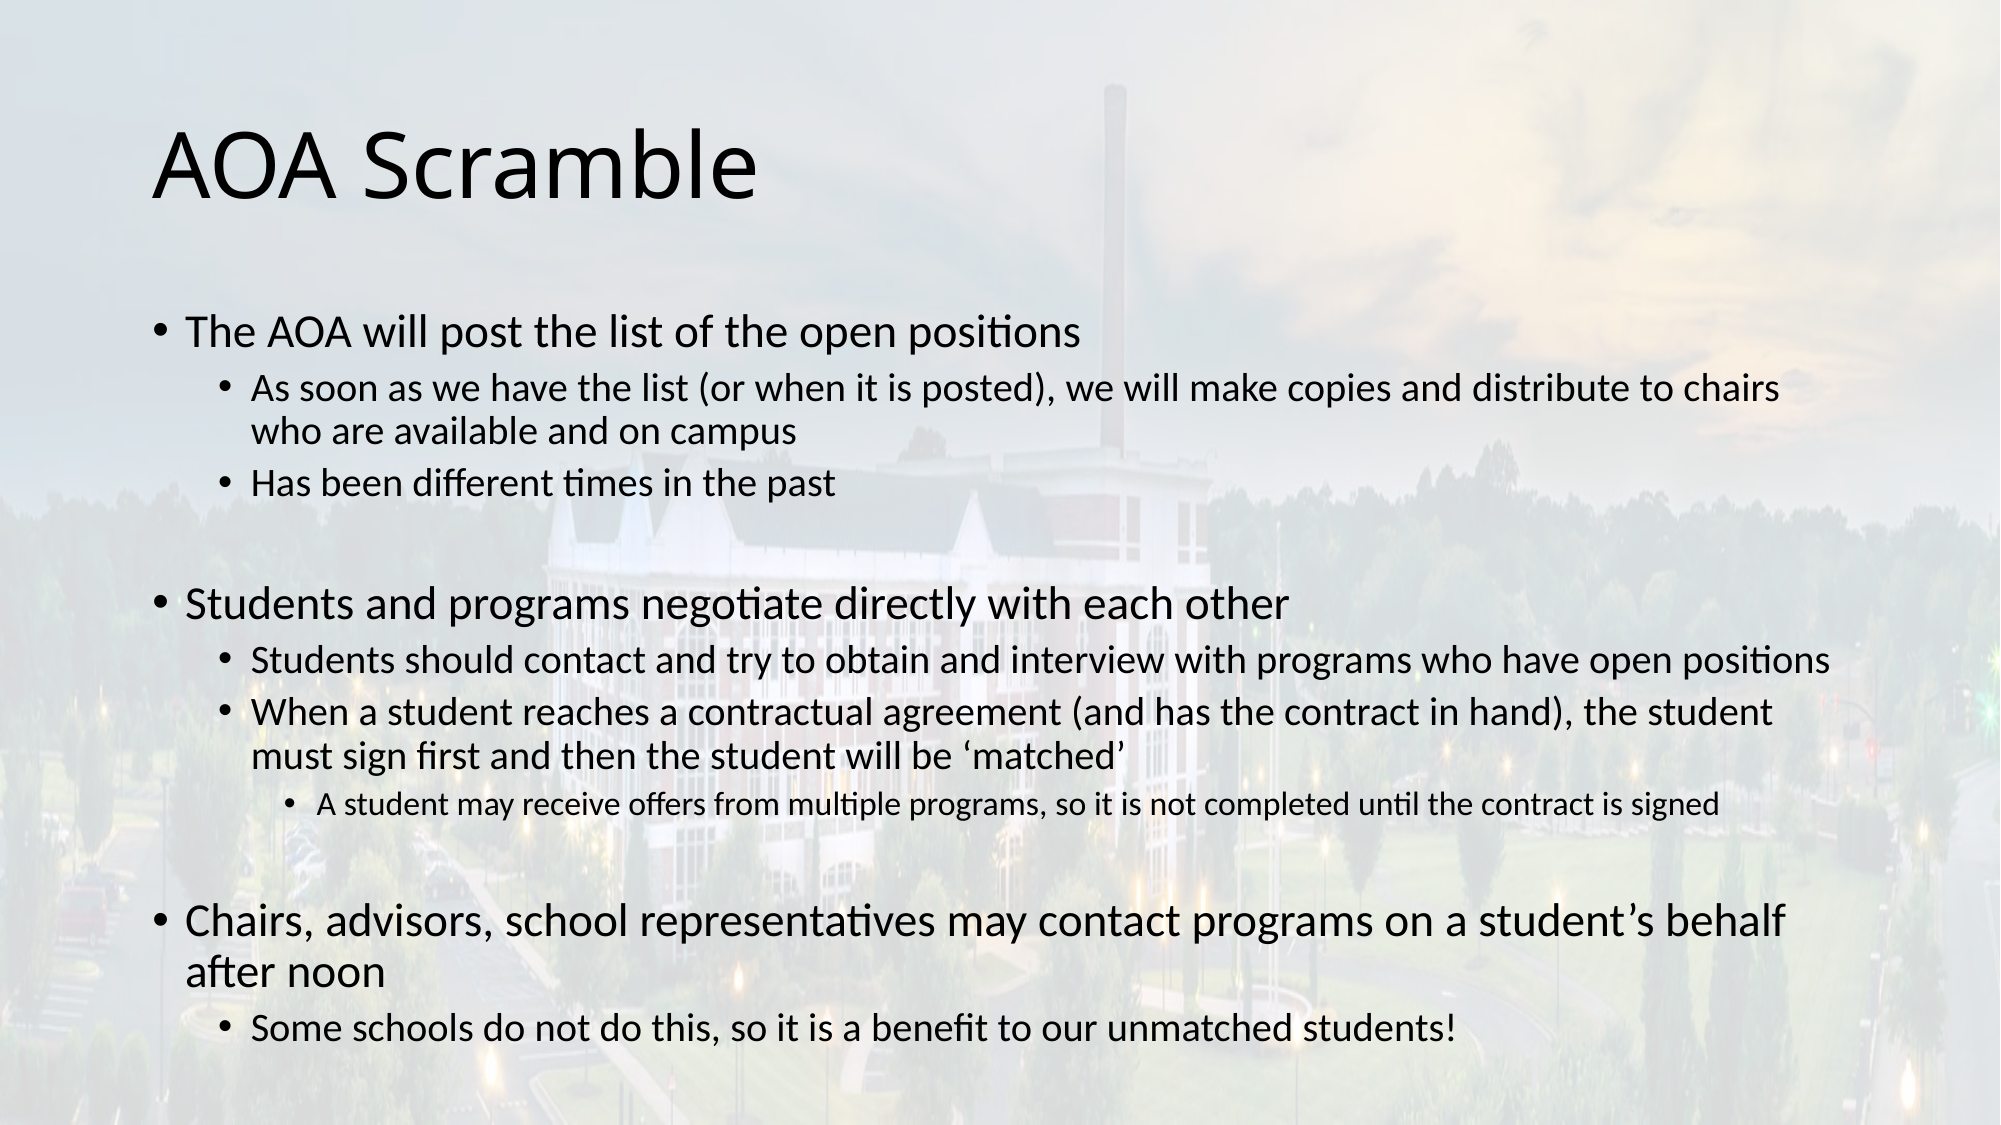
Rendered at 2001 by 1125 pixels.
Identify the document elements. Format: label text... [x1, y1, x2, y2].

list The AOA will post the list of the open positions As soon as we have the list (or when it is posted), we will make copies and distribute to chairs who are available and on campus Has been different times in the past Students and programs negotiate directly with each other Students should contact and try to obtain and interview with programs who have open positions When a student reaches a contractual agreement (and has the contract in hand), the student must sign first and then the student will be ‘matched’ A student may receive offers from multiple programs, so it is not completed until the contract is signed Chairs, advisors, school representatives may contact programs on a student’s behalf after noon Some schools do not do this, so it is a benefit to our unmatched students! [137, 299, 1863, 1069]
title AOA Scramble [137, 59, 1863, 278]
